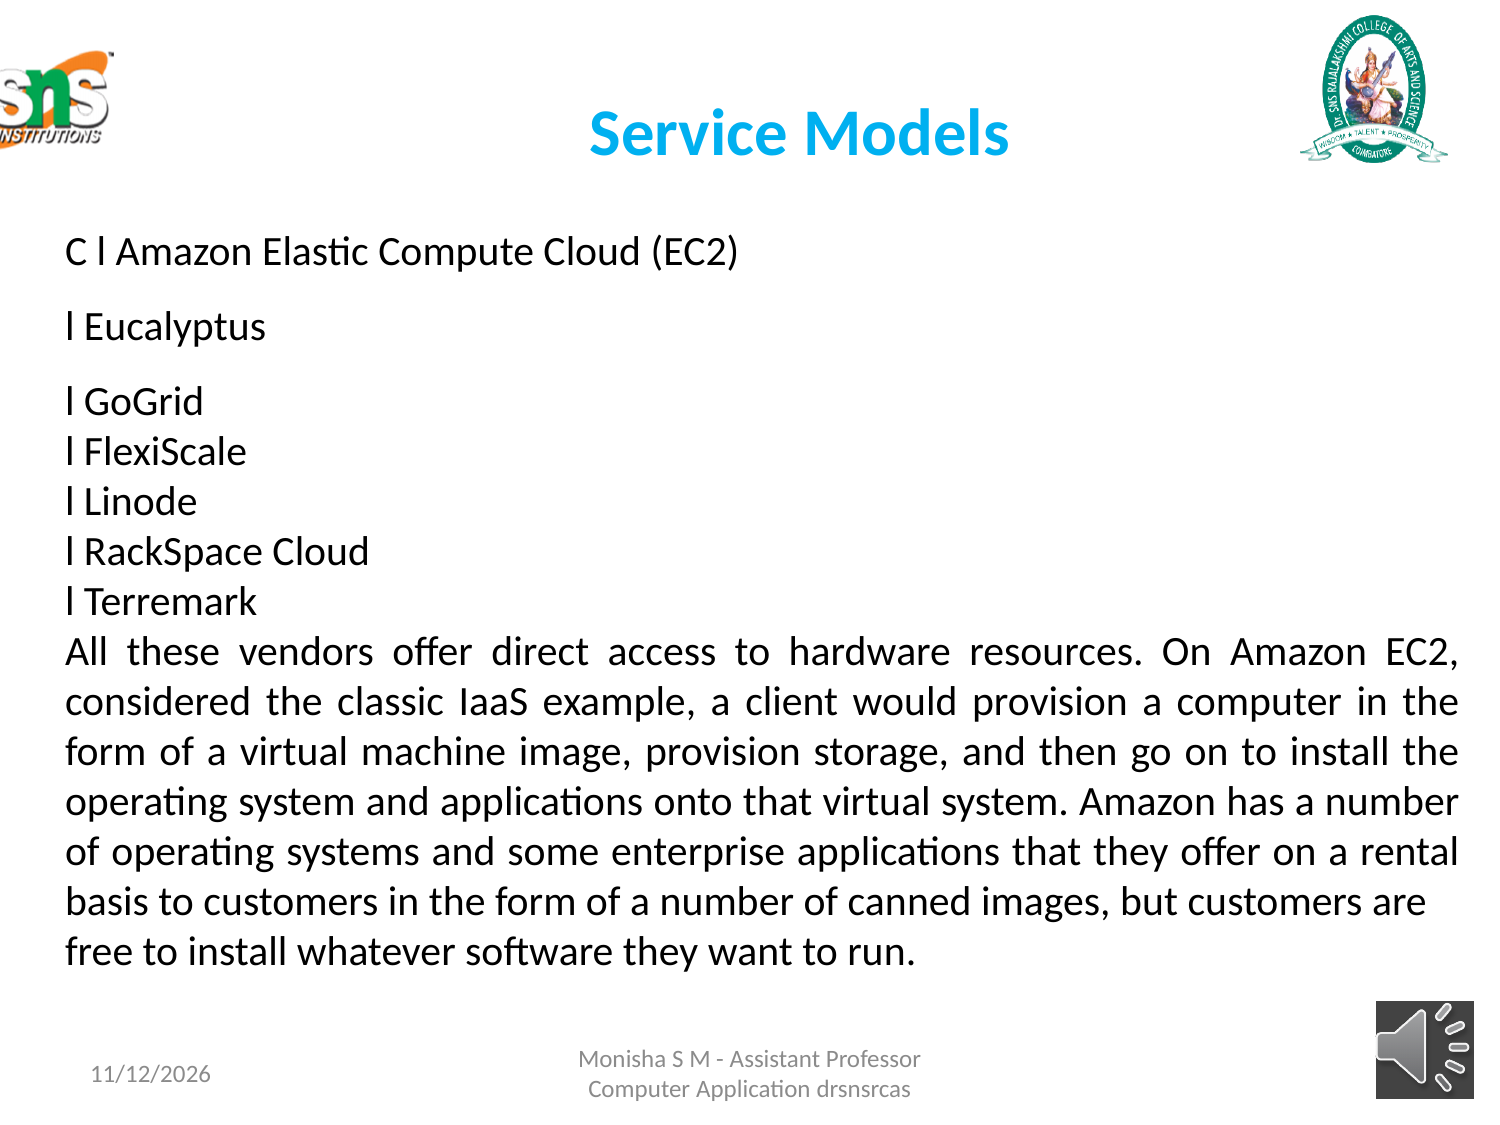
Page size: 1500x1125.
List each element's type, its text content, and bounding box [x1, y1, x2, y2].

footer Monisha S M - Assistant Professor Computer Application drsnsrcas [512, 1042, 988, 1103]
picture [0, 49, 115, 150]
picture [1374, 999, 1476, 1101]
picture [1300, 15, 1448, 163]
text_box C l Amazon Elastic Compute Cloud (EC2) l Eucalyptus l GoGrid l FlexiScale l Linode l RackSpace Cloud l Terremark All these vendors offer direct access to hardware resources. On Amazon EC2, considered the classic IaaS example, a client would provision a computer in the form of a virtual machine image, provision storage, and then go on to install the operating system and applications onto that virtual system. Amazon has a number of operating systems and some enterprise applications that they offer on a rental basis to customers in the form of a number of canned images, but customers are free to install whatever software they want to run. [50, 191, 1475, 982]
list Service Models [24, 24, 1425, 1005]
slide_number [75, 1042, 425, 1103]
